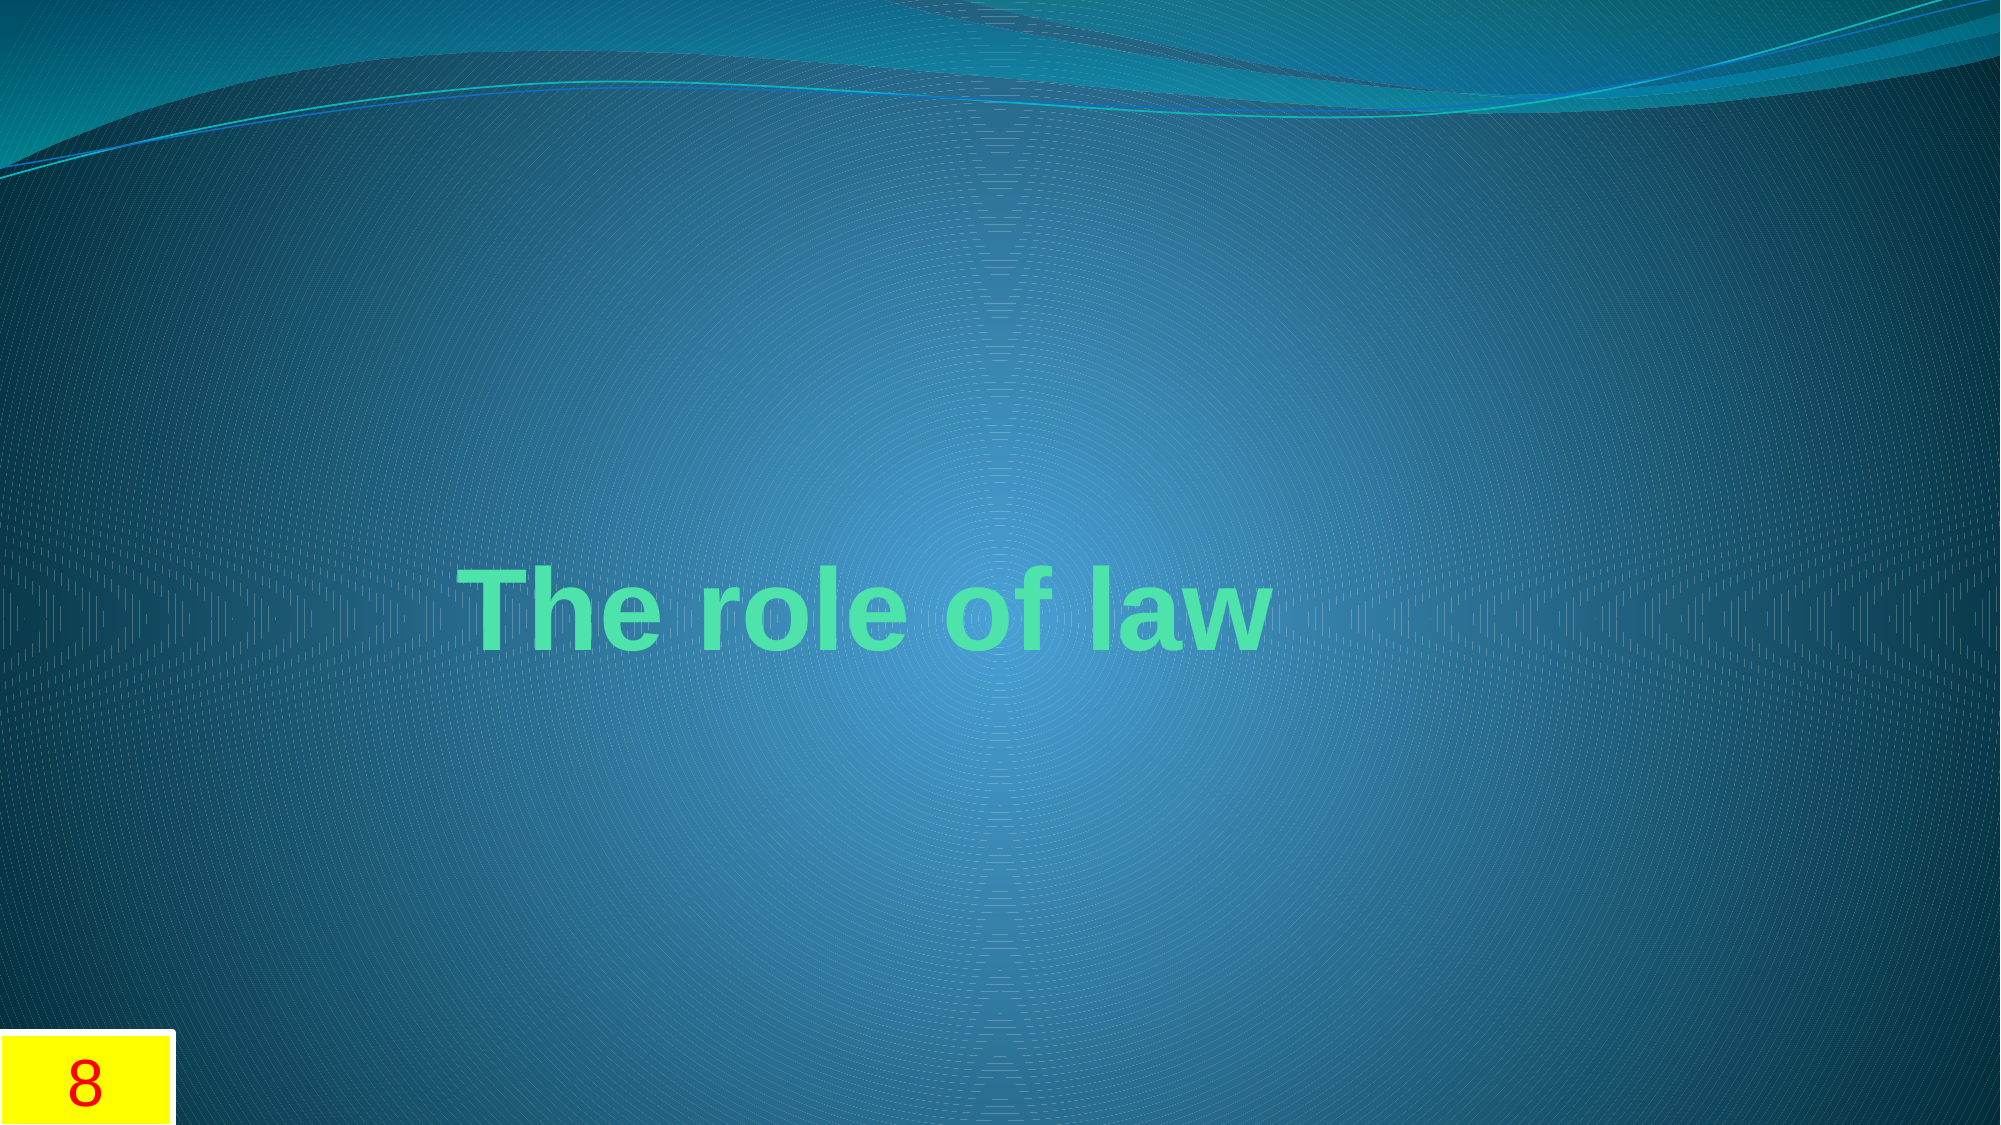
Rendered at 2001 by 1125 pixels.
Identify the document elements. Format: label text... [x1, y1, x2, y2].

title The role of law [456, 450, 1473, 675]
text_box 8 [0, 1032, 173, 1125]
